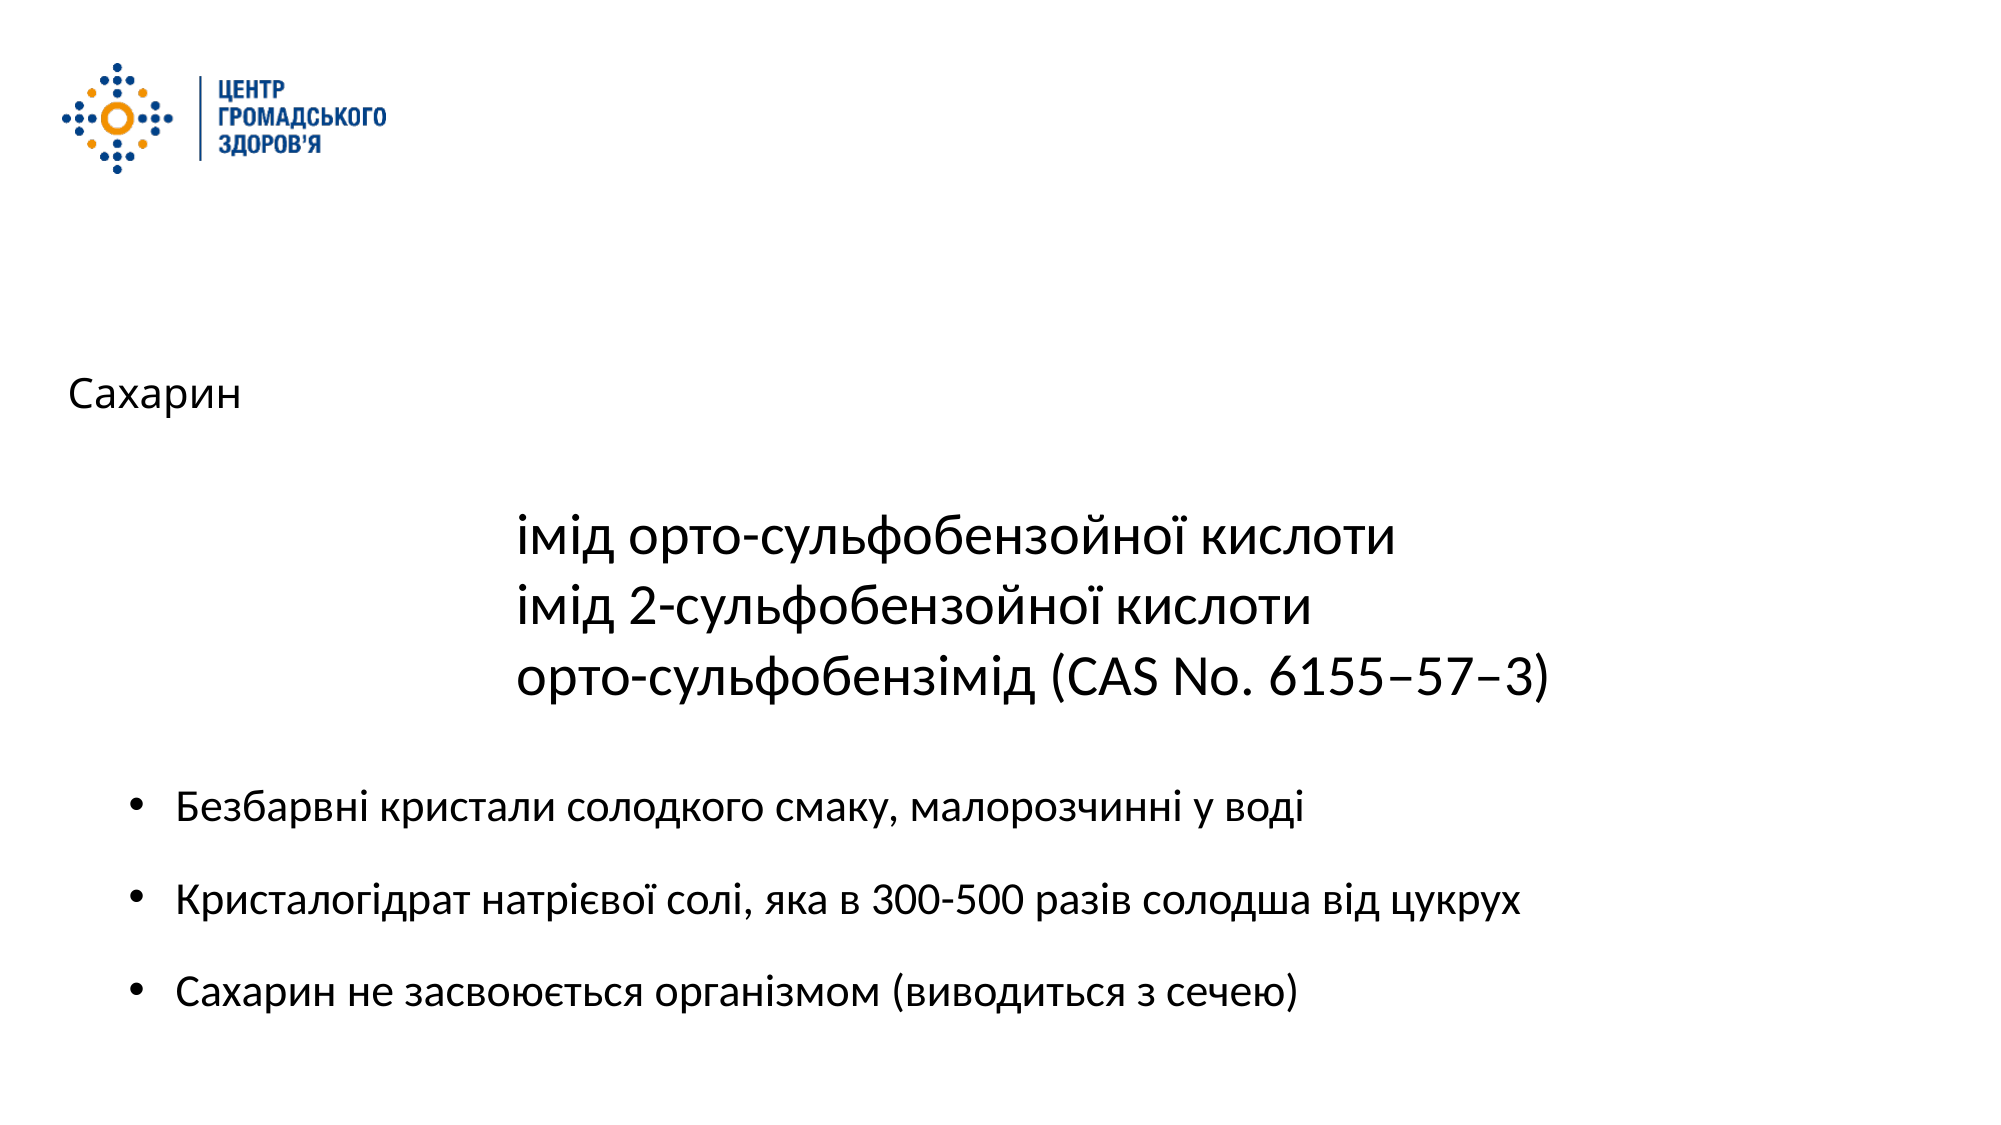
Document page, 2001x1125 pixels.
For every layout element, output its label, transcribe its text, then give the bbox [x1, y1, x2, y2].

text_box імід орто-сульфобензойної кислоти імід 2-сульфобензойної кислоти орто-сульфобензімід (CAS No. 6155‒57‒3) [502, 489, 1734, 714]
text_box Безбарвні кристали солодкого смаку, малорозчинні у воді Кристалогідрат натрієвої солі, яка в 300-500 разів солодша від цукрух Сахарин не засвоюється організмом (виводиться з сечею) [113, 768, 1884, 1024]
list Сахарин [52, 365, 1948, 426]
picture [62, 63, 386, 174]
